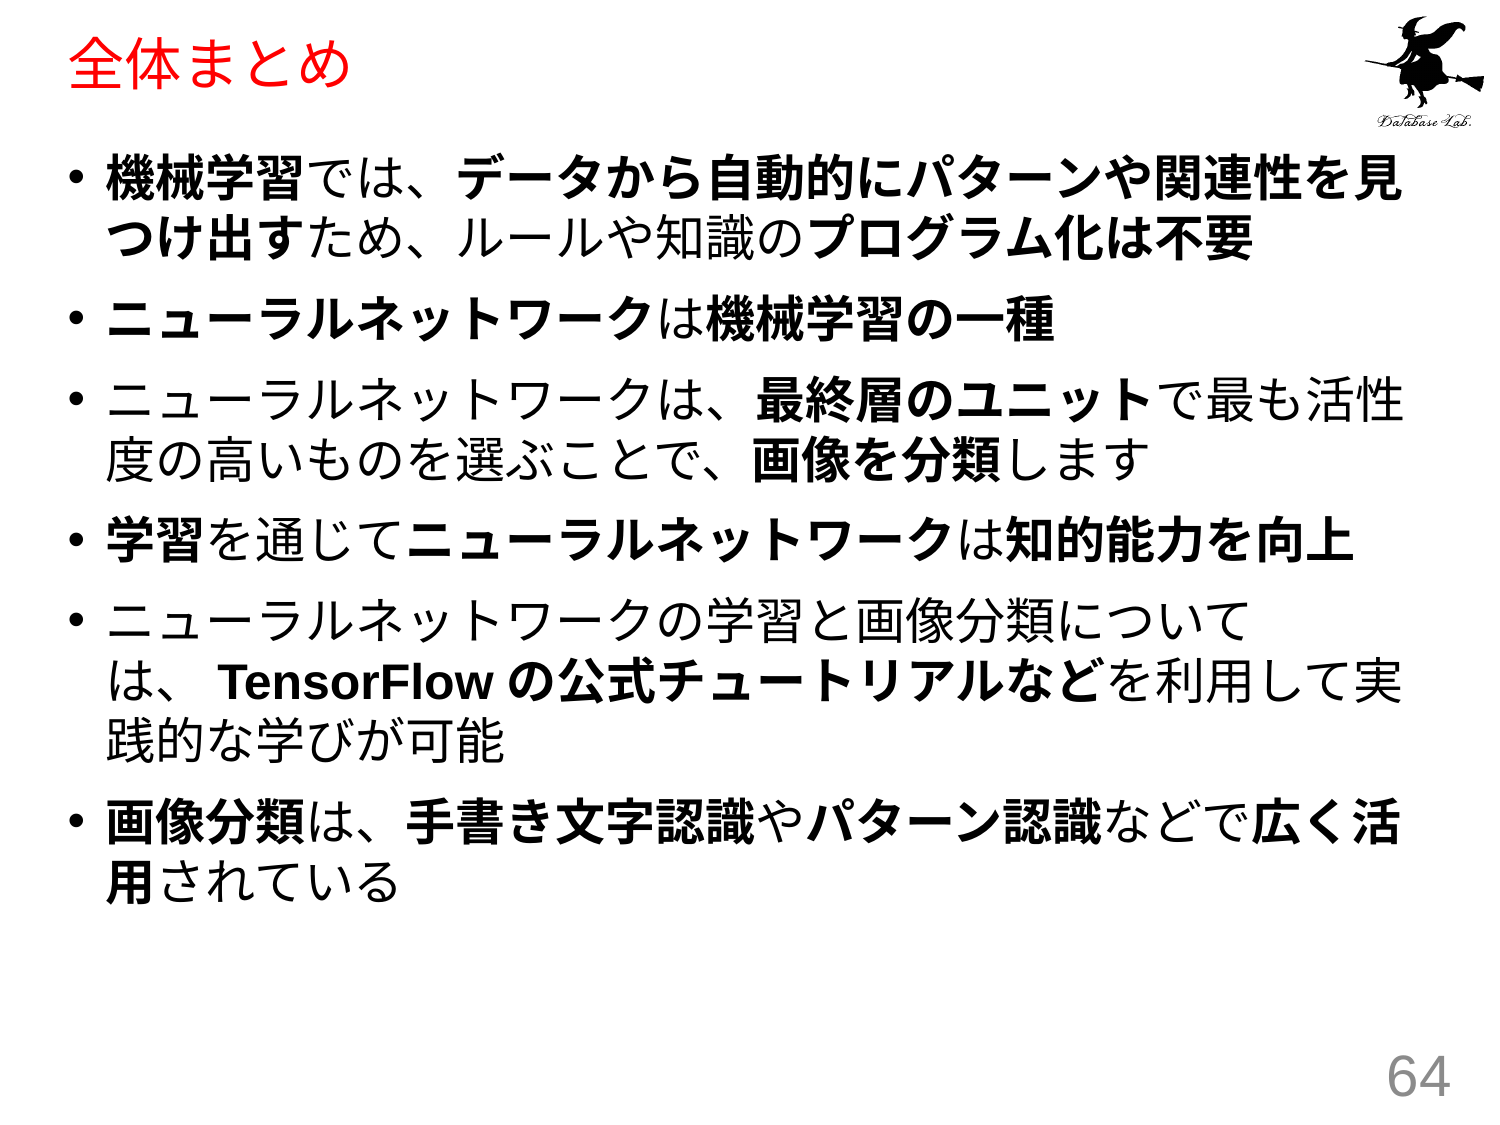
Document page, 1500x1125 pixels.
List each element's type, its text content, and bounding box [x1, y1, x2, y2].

list 機械学習では、データから自動的にパターンや関連性を見つけ出すため、ルールや知識のプログラム化は不要 ニューラルネットワークは機械学習の一種 ニューラルネットワークは、最終層のユニットで最も活性度の高いものを選ぶことで、画像を分類します 学習を通じてニューラルネットワークは知的能力を向上 ニューラルネットワークの学習と画像分類については、TensorFlowの公式チュートリアルなどを利用して実践的な学びが可能 画像分類は、手書き文字認識やパターン認識などで広く活用されている [52, 138, 1441, 1125]
slide_number 64 [1129, 1042, 1467, 1103]
picture [1362, 14, 1486, 130]
title 全体まとめ [52, 28, 1441, 106]
